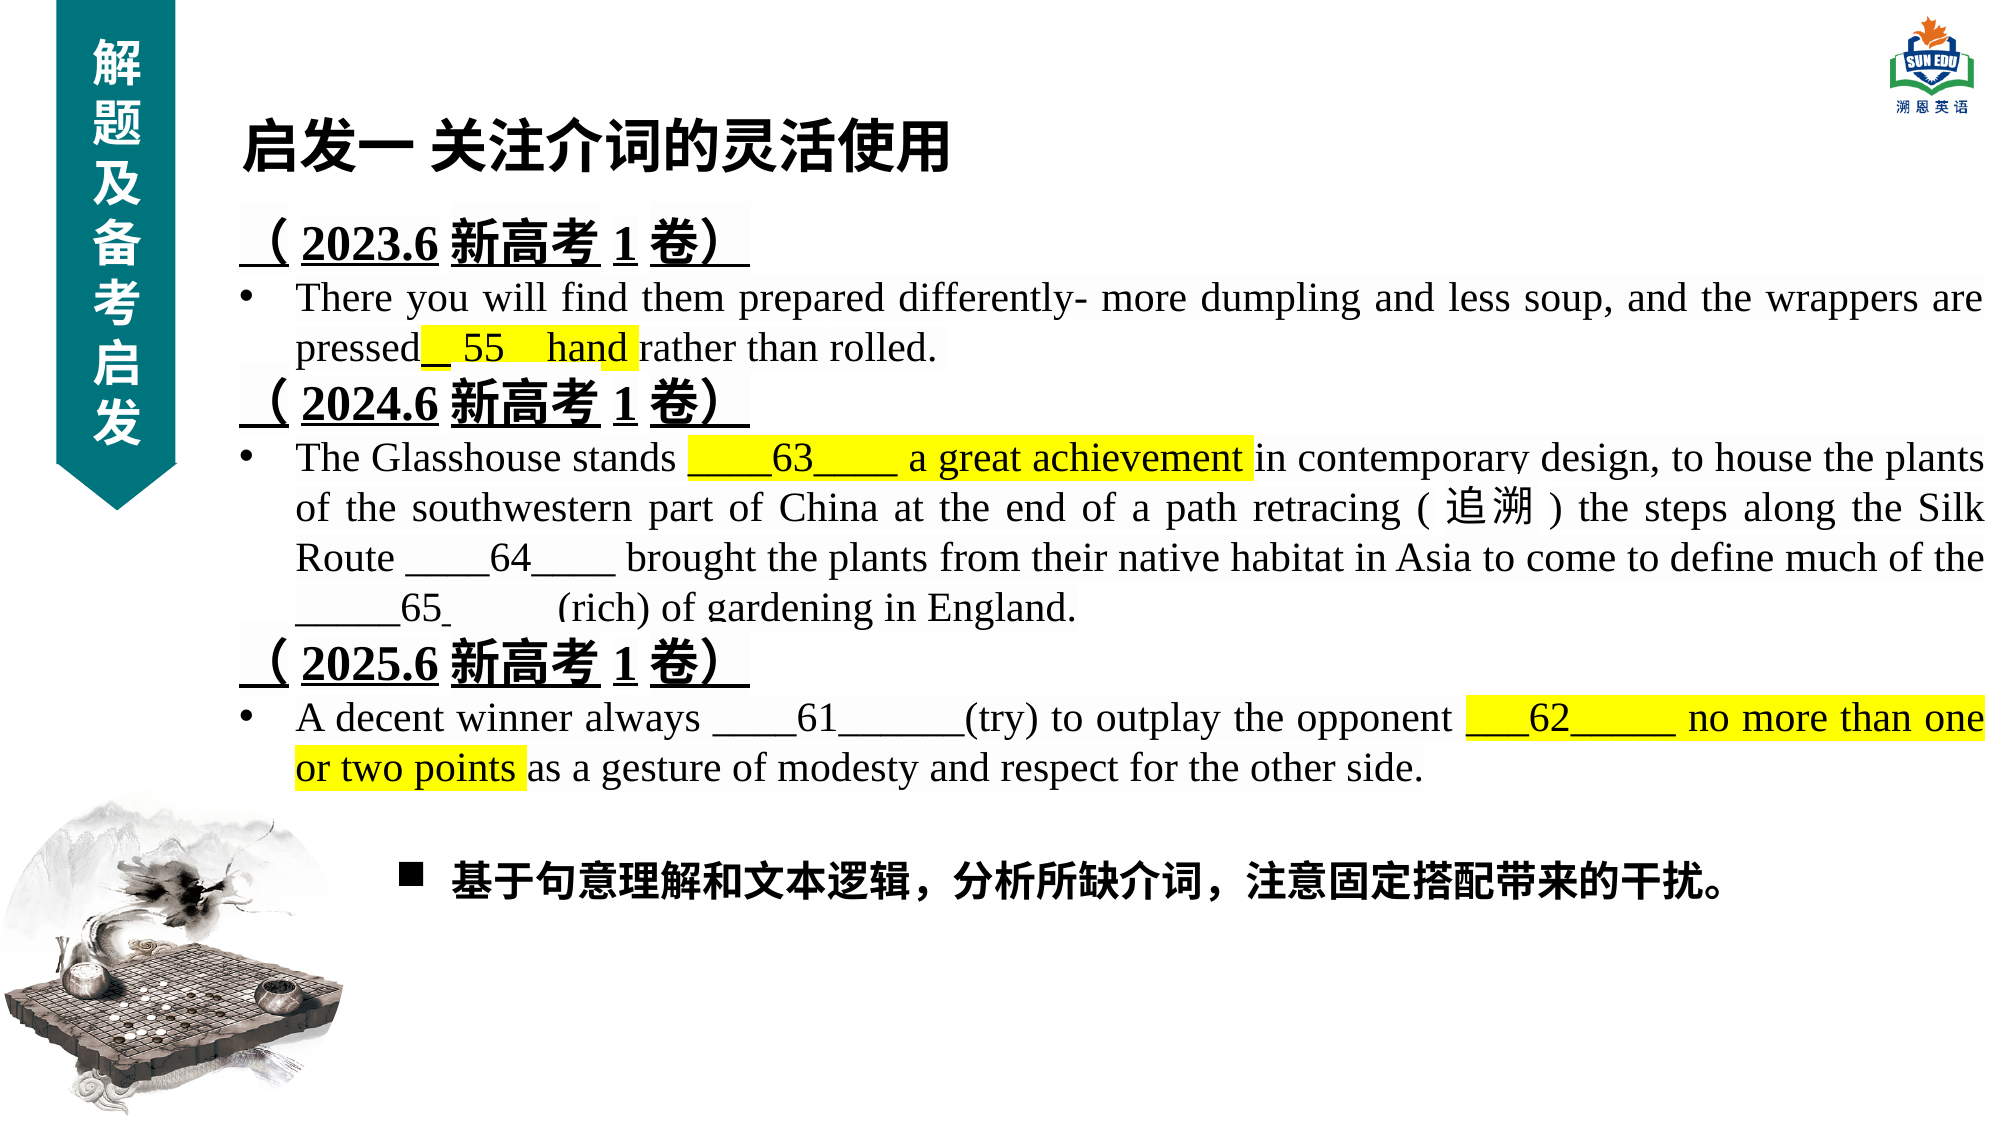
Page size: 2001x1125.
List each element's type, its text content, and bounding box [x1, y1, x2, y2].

text_box （2023.6新高考1卷） There you will find them prepared differently- more dumpling and less soup, and the wrappers are pressed 55 hand rather than rolled. （2024.6新高考1卷） The Glasshouse stands ____63____ a great achievement in contemporary design, to house the plants of the southwestern part of China at the end of a path retracing (追溯) the steps along the Silk Route ____64____ brought the plants from their native habitat in Asia to come to define much of the _____65_____ (rich) of gardening in England. （2025.6新高考1卷） A decent winner always ____61______(try) to outplay the opponent ___62_____ no more than one or two points as a gesture of modesty and respect for the other side. [224, 202, 2000, 843]
text_box [343, 33, 1971, 202]
text_box 基于句意理解和文本逻辑，分析所缺介词，注意固定搭配带来的干扰。 [380, 847, 1840, 913]
text_box 启发一 关注介词的灵活使用 [226, 101, 1228, 187]
text_box [346, 843, 1971, 1082]
text_box 解题及备考启发 [77, 24, 173, 194]
text_box 解题及备考启发 [77, 316, 173, 460]
picture [1882, 13, 1983, 119]
picture [0, 787, 346, 1125]
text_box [0, 194, 373, 316]
